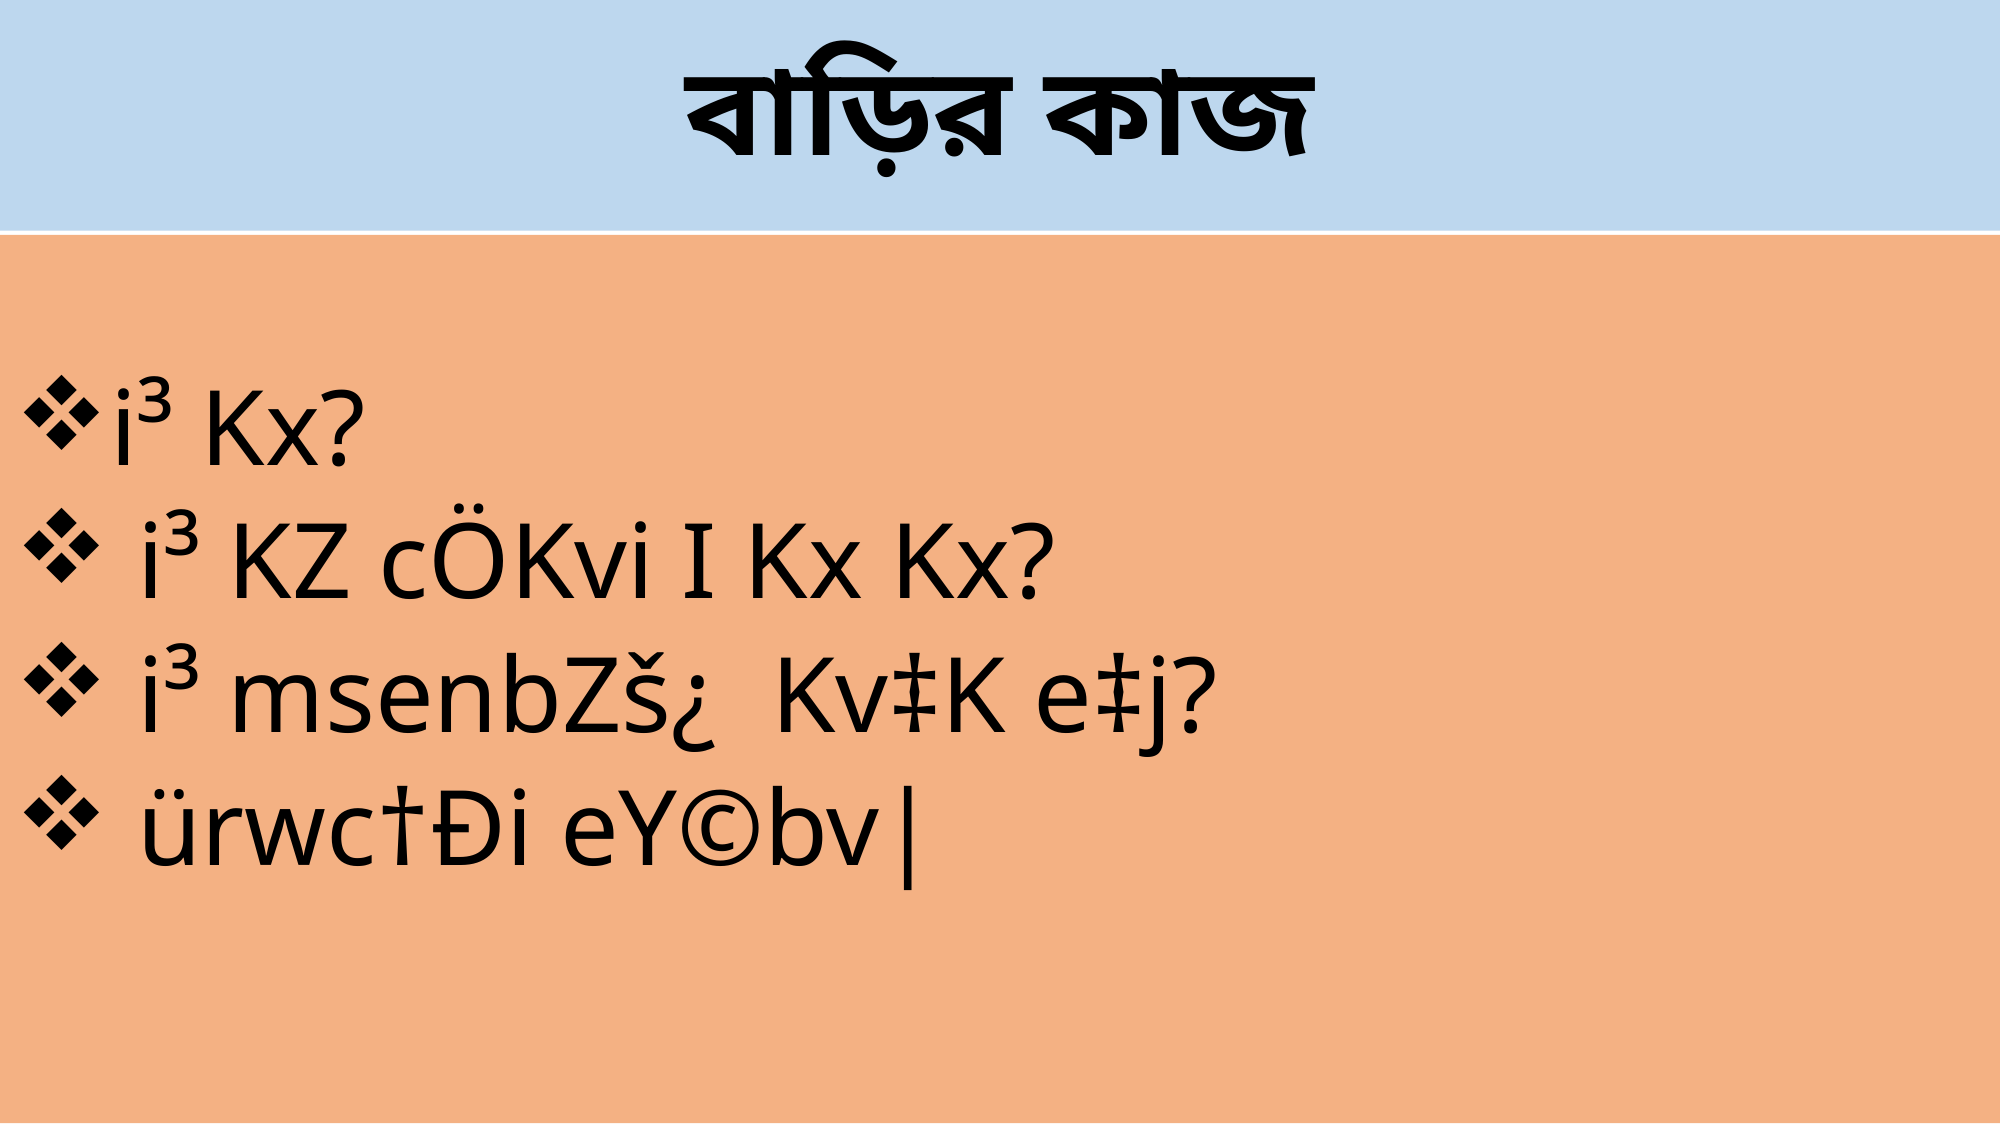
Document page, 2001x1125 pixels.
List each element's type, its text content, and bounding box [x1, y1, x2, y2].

list i³ Kx? i³ KZ cÖKvi I Kx Kx? i³ msenbZš¿ Kv‡K e‡j? ürwc†Ði eY©bv| [0, 234, 2000, 1124]
title বাড়ির কাজ [0, 0, 2000, 231]
